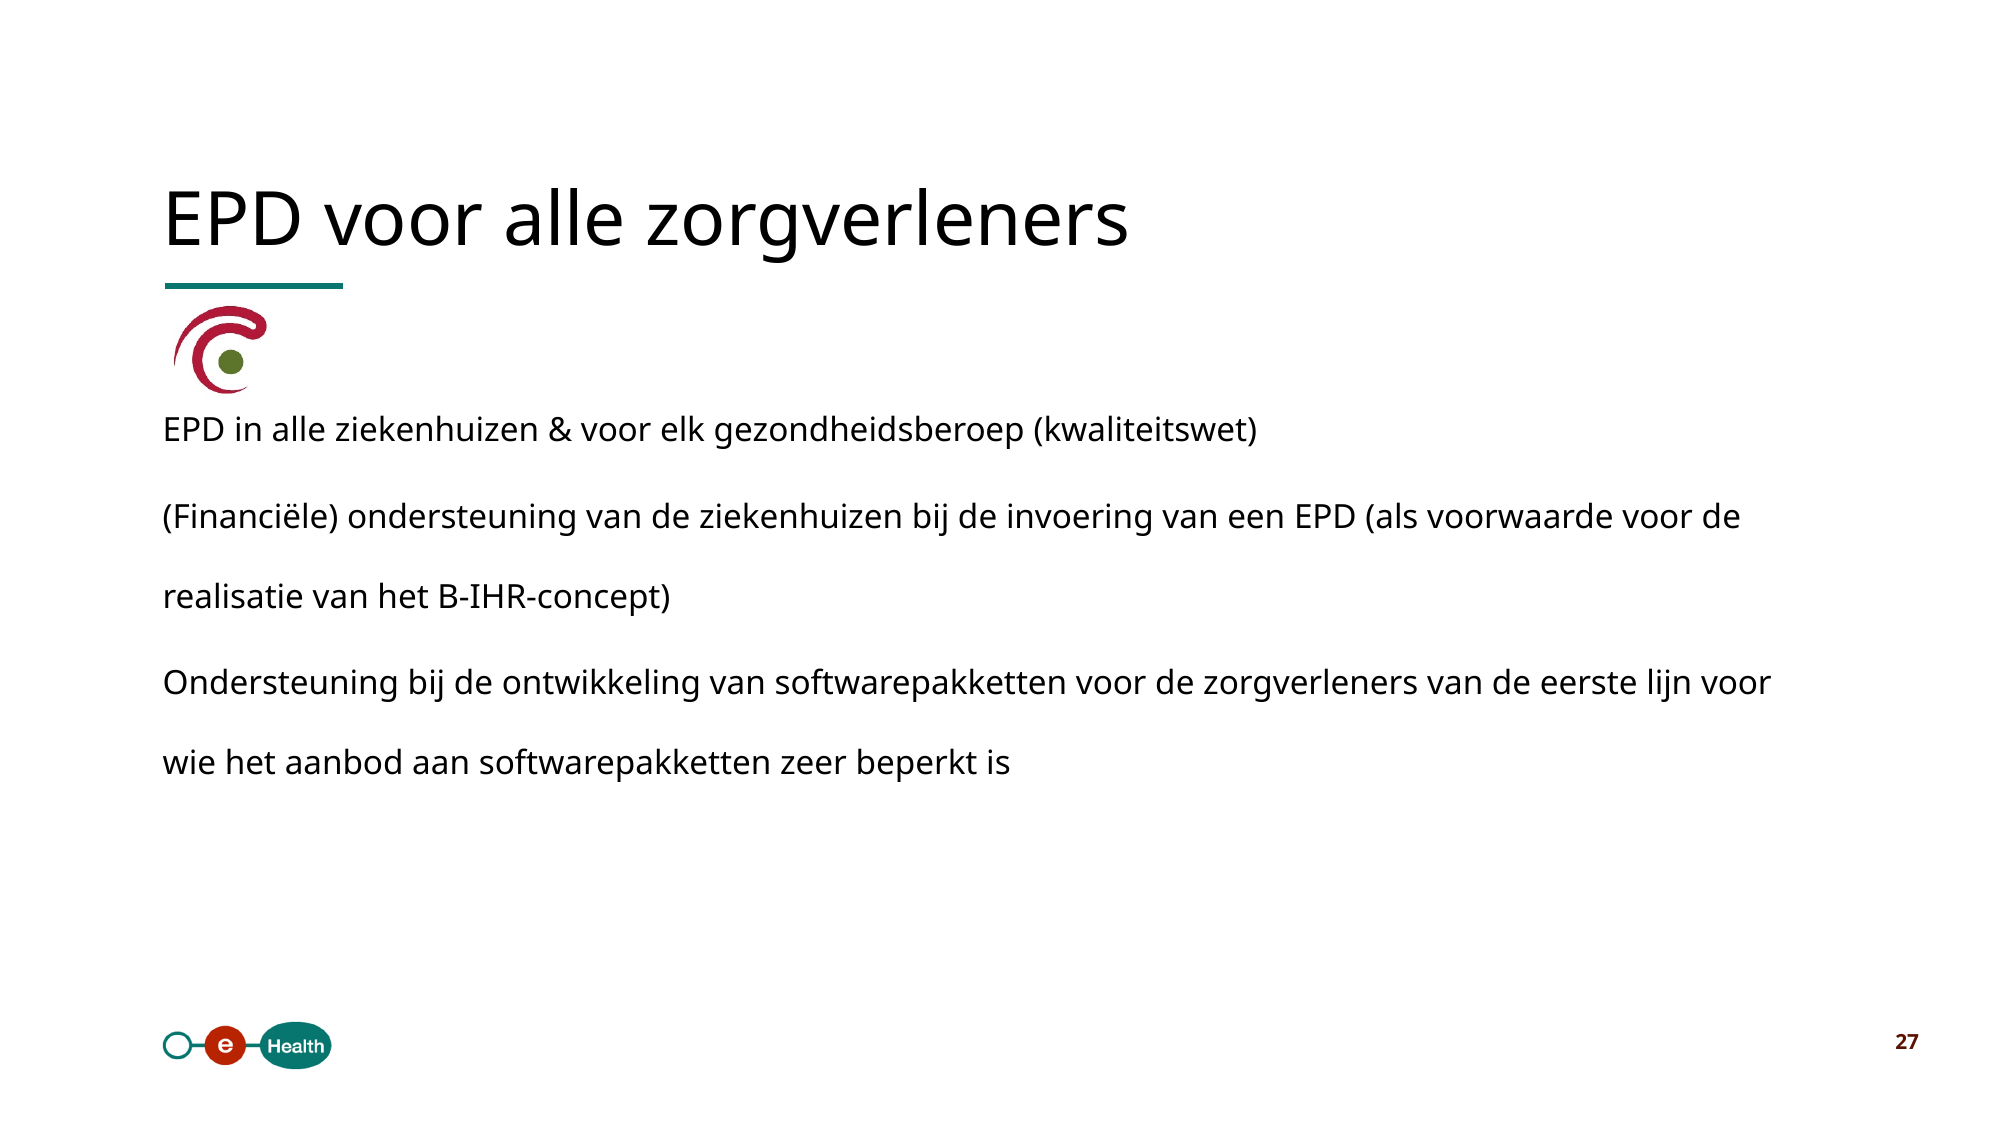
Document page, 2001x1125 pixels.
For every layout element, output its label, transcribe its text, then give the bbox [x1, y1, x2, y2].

picture [160, 290, 280, 410]
slide_number 27 [1824, 1012, 1990, 1073]
list EPD voor alle zorgverleners [147, 78, 1824, 269]
picture [137, 1012, 349, 1071]
list EPD in alle ziekenhuizen & voor elk gezondheidsberoep (kwaliteitswet) (Financiële) ondersteuning van de ziekenhuizen bij de invoering van een EPD (als voorwaarde voor de realisatie van het B-IHR-concept) Ondersteuning bij de ontwikkeling van softwarepakketten voor de zorgverleners van de eerste lijn voor wie het aanbod aan softwarepakketten zeer beperkt is [147, 314, 1824, 973]
